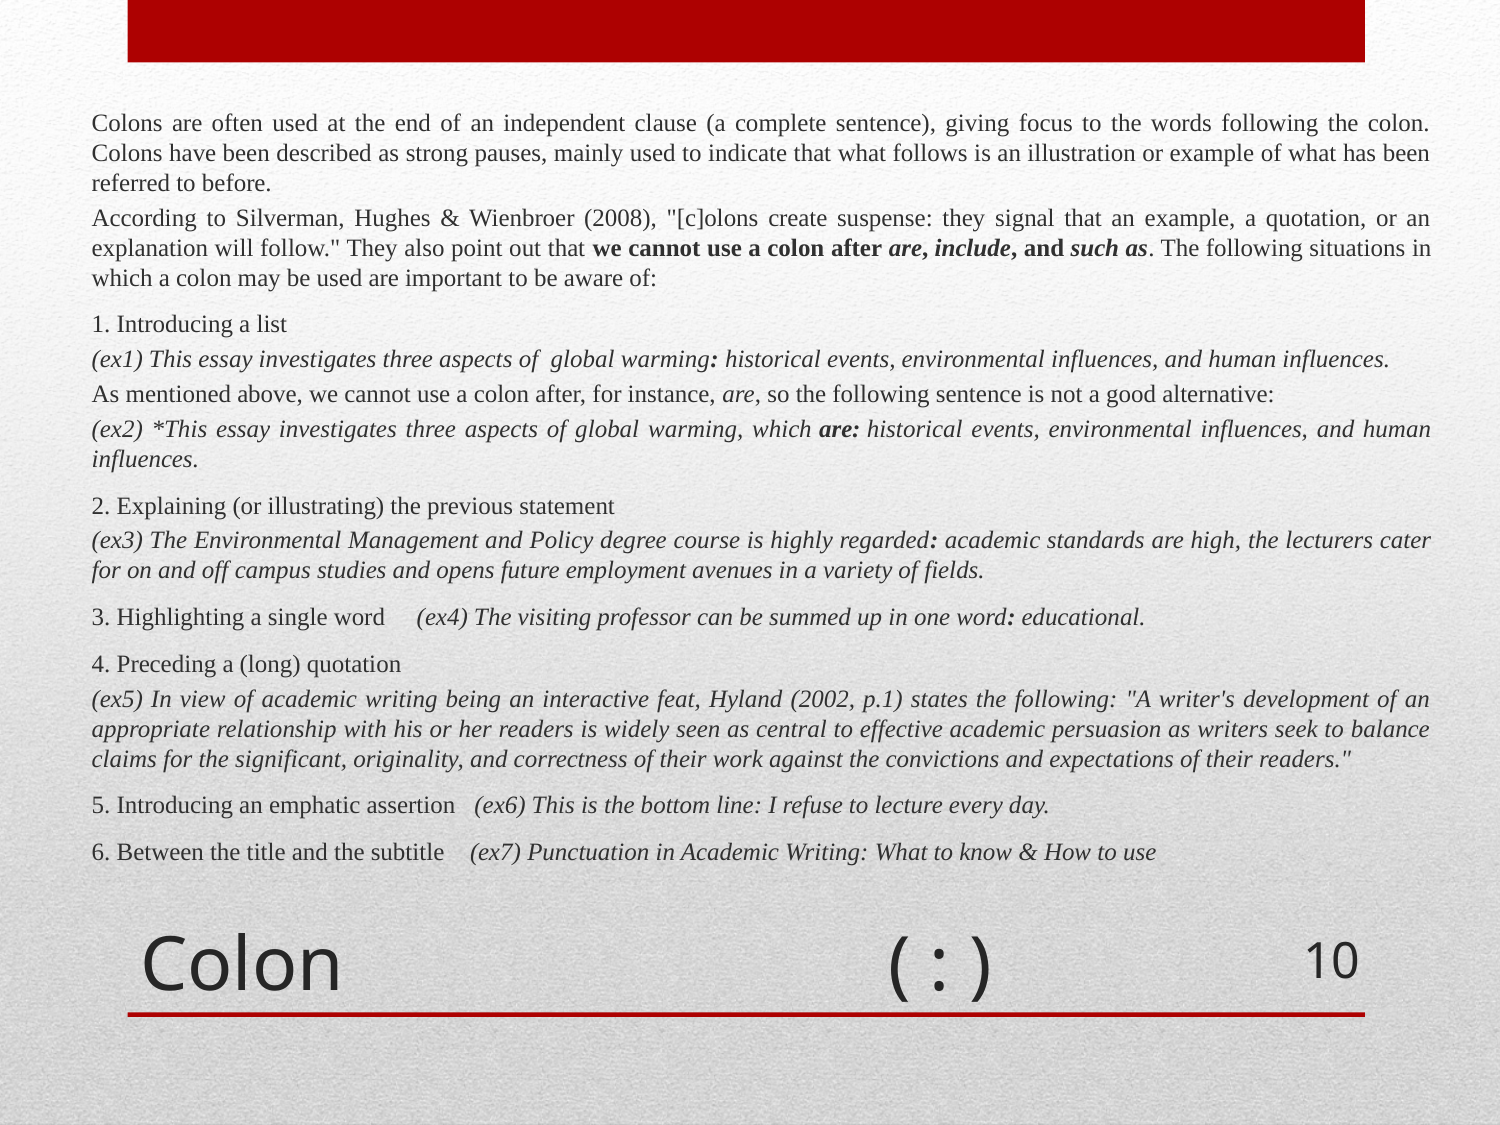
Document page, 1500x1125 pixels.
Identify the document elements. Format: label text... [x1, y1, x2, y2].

list Colons are often used at the end of an independent clause (a complete sentence), giving focus to the words following the colon. Colons have been described as strong pauses, mainly used to indicate that what follows is an illustration or example of what has been referred to before. According to Silverman, Hughes & Wienbroer (2008), "[c]olons create suspense: they signal that an example, a quotation, or an explanation will follow." They also point out that we cannot use a colon after are, include, and such as. The following situations in which a colon may be used are important to be aware of: 1. Introducing a list (ex1) This essay investigates three aspects of global warming: historical events, environmental influences, and human influences. As mentioned above, we cannot use a colon after, for instance, are, so the following sentence is not a good alternative: (ex2) *This essay investigates three aspects of global warming, which are: historical events, environmental influences, and human influences. 2. Explaining (or illustrating) the previous statement (ex3) The Environmental Management and Policy degree course is highly regarded: academic standards are high, the lecturers cater for on and off campus studies and opens future employment avenues in a variety of fields. 3. Highlighting a single word (ex4) The visiting professor can be summed up in one word: educational. 4. Preceding a (long) quotation (ex5) In view of academic writing being an interactive feat, Hyland (2002, p.1) states the following: "A writer's development of an appropriate relationship with his or her readers is widely seen as central to effective academic persuasion as writers seek to balance claims for the significant, originality, and correctness of their work against the convictions and expectations of their readers." 5. Introducing an emphatic assertion (ex6) This is the bottom line: I refuse to lecture every day. 6. Between the title and the subtitle (ex7) Punctuation in Academic Writing: What to know & How to use [76, 184, 1447, 822]
title Colon ( : ) [125, 905, 1238, 1013]
slide_number 10 [1250, 933, 1375, 993]
